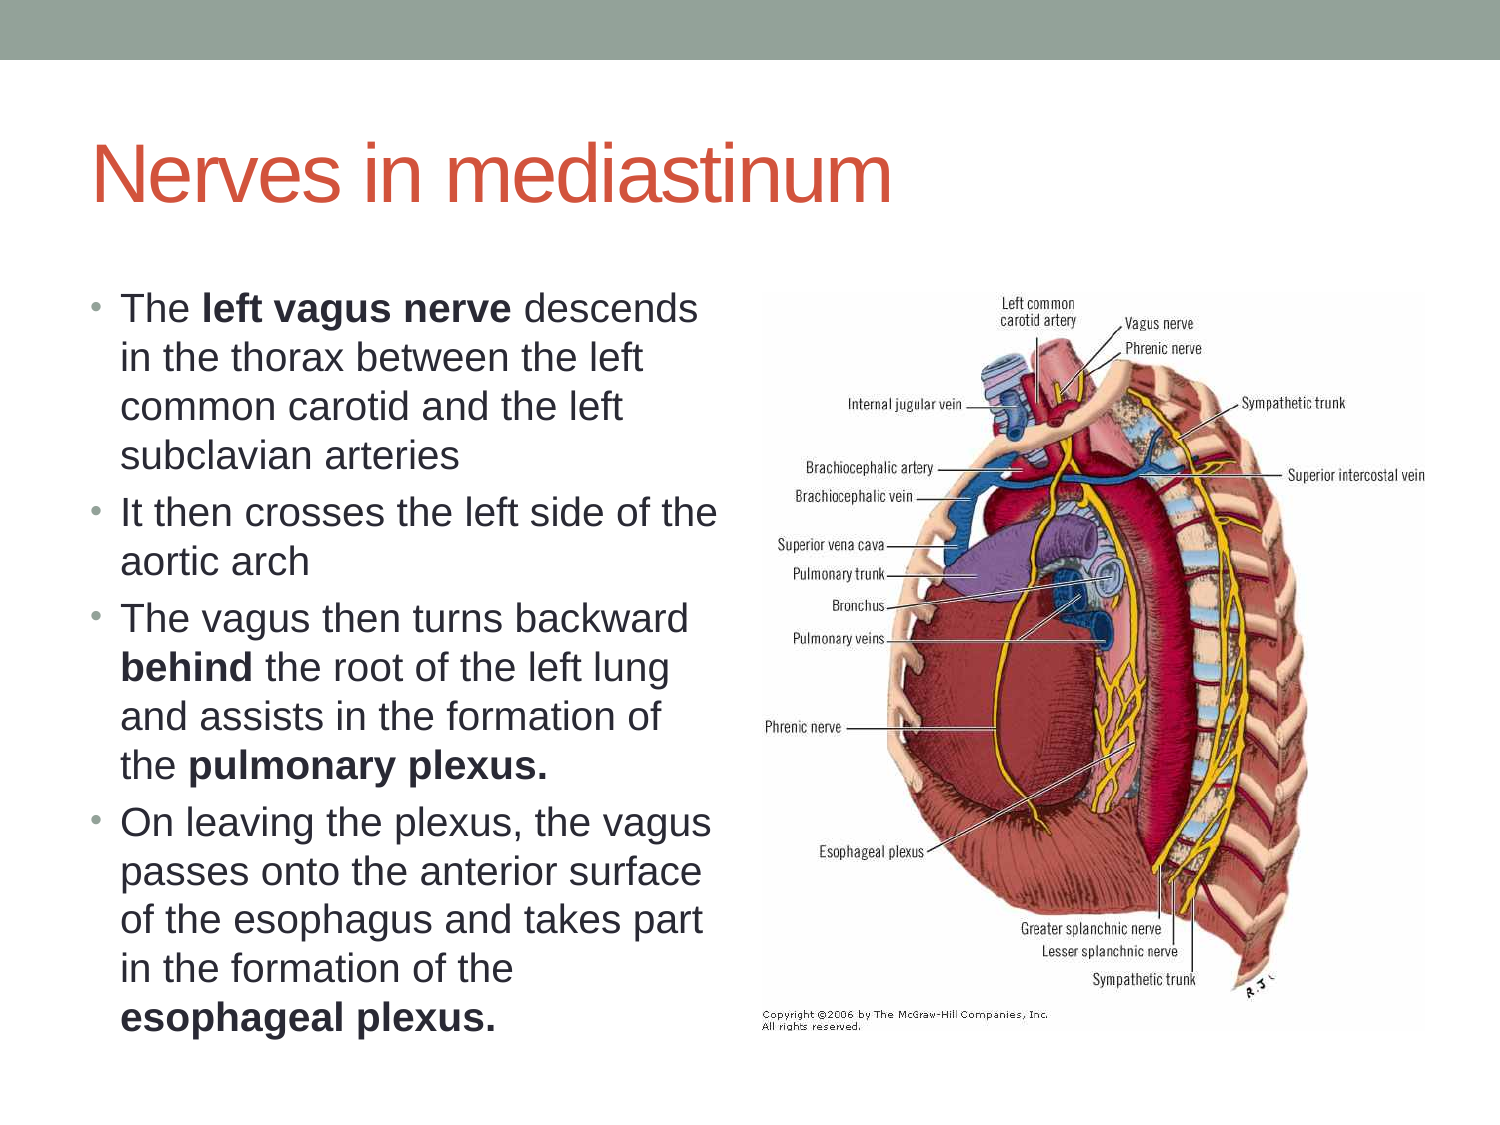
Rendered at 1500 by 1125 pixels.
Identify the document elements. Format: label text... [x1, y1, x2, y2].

list The left vagus nerve descends in the thorax between the left common carotid and the left subclavian arteries It then crosses the left side of the aortic arch The vagus then turns backward behind the root of the left lung and assists in the formation of the pulmonary plexus. On leaving the plexus, the vagus passes onto the anterior surface of the esophagus and takes part in the formation of the esophageal plexus. [75, 274, 738, 1049]
title Nerves in mediastinum [75, 87, 1425, 250]
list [762, 291, 1426, 1031]
